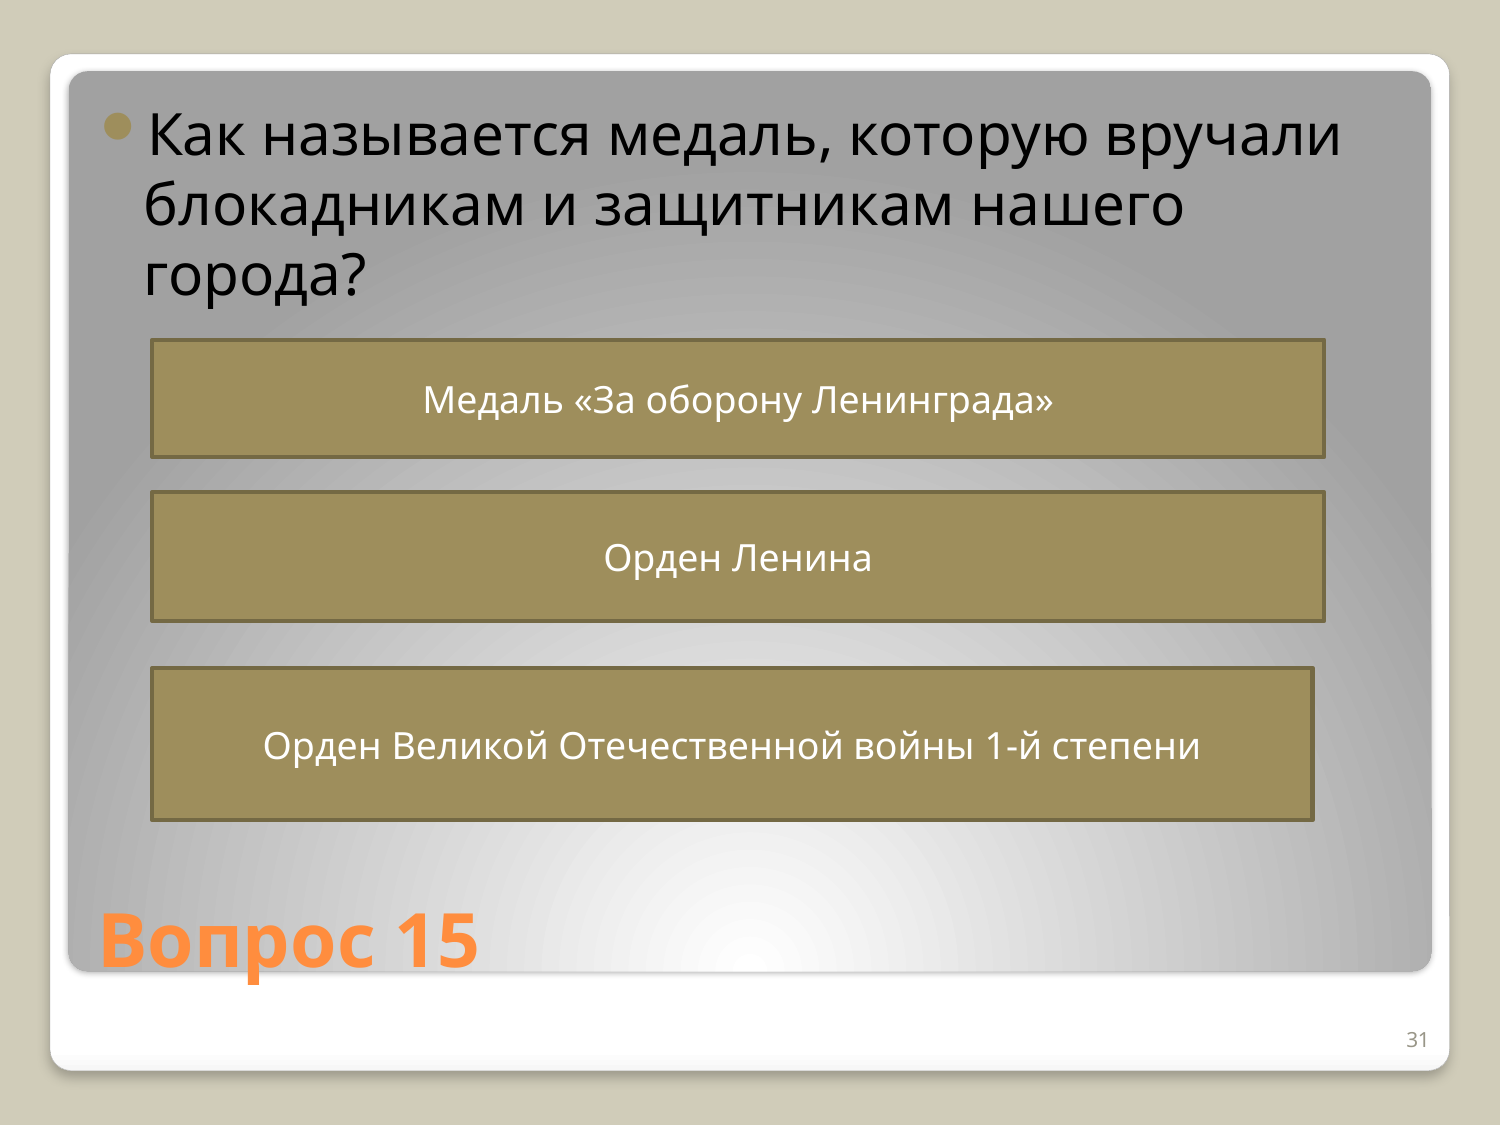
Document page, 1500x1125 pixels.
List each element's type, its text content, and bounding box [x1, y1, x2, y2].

slide_number 31 [1369, 1002, 1445, 1063]
title Вопрос 15 [82, 868, 1425, 990]
text_box Орден Великой Отечественной войны 1-й степени [150, 666, 1315, 822]
text_box Орден Ленина [150, 490, 1326, 623]
list Как называется медаль, которую вручали блокадникам и защитникам нашего города? [70, 82, 1413, 322]
text_box Медаль «За оборону Ленинграда» [150, 338, 1326, 459]
